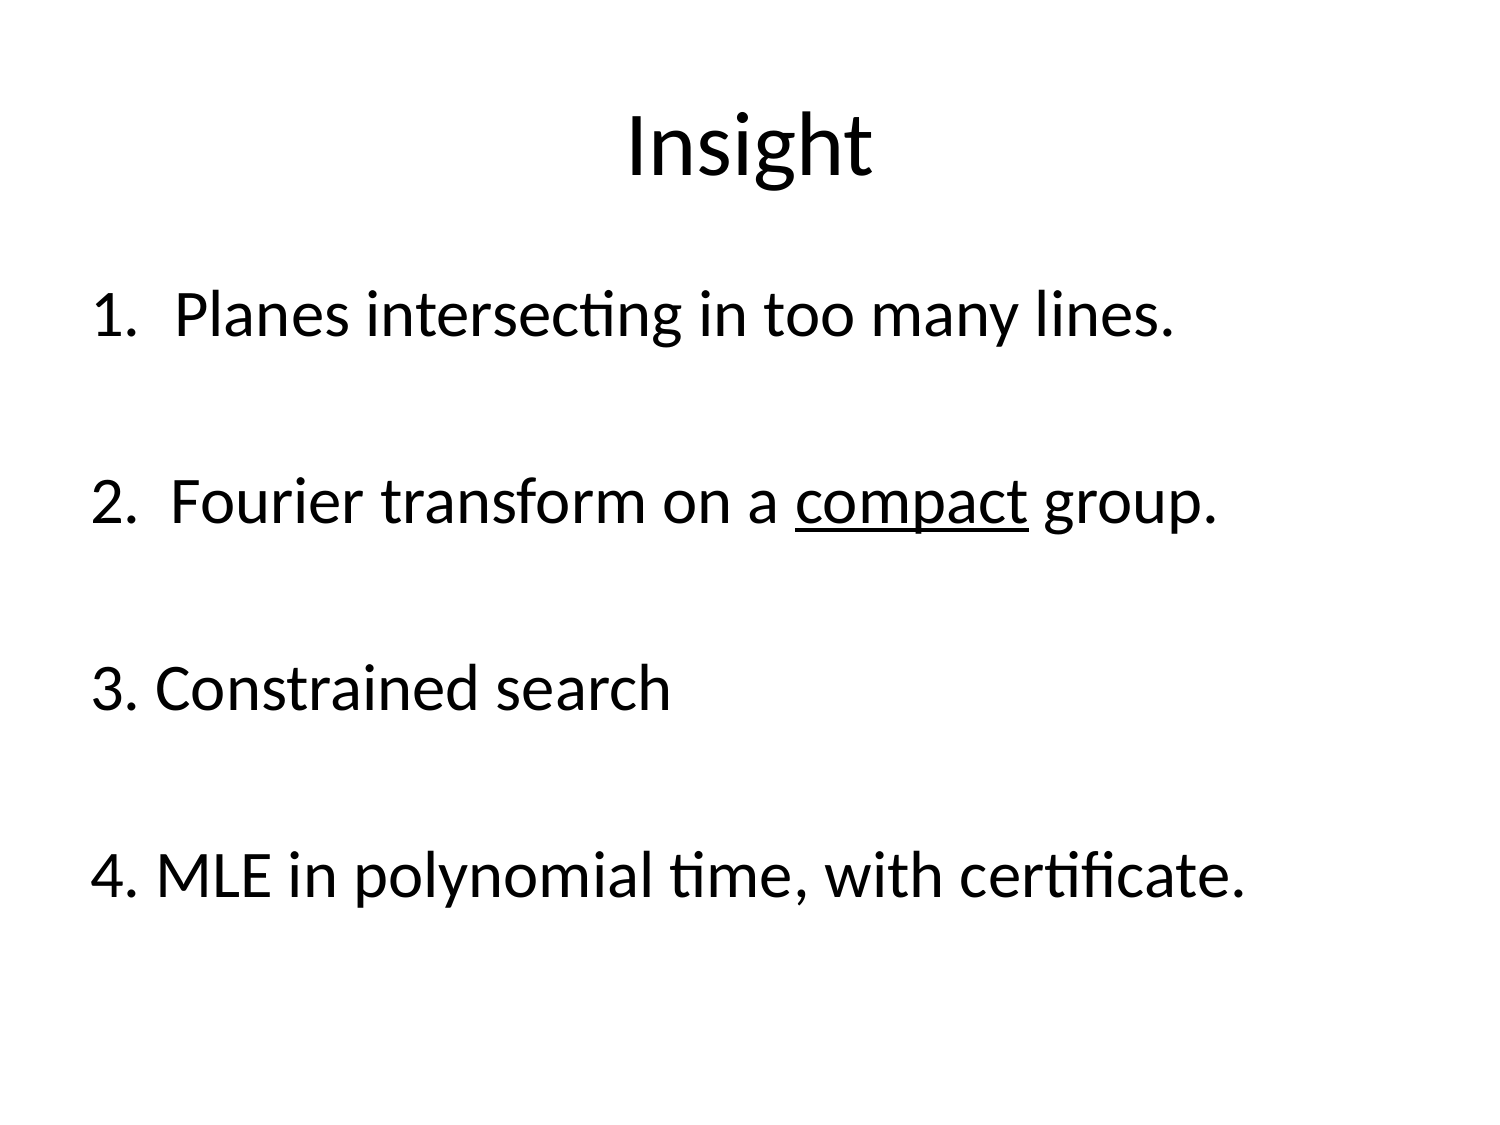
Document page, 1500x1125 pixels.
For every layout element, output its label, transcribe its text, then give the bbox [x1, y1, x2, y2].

list Planes intersecting in too many lines. 2. Fourier transform on a compact group. 3. Constrained search 4. MLE in polynomial time, with certificate. [75, 262, 1425, 1005]
title Insight [75, 45, 1425, 233]
